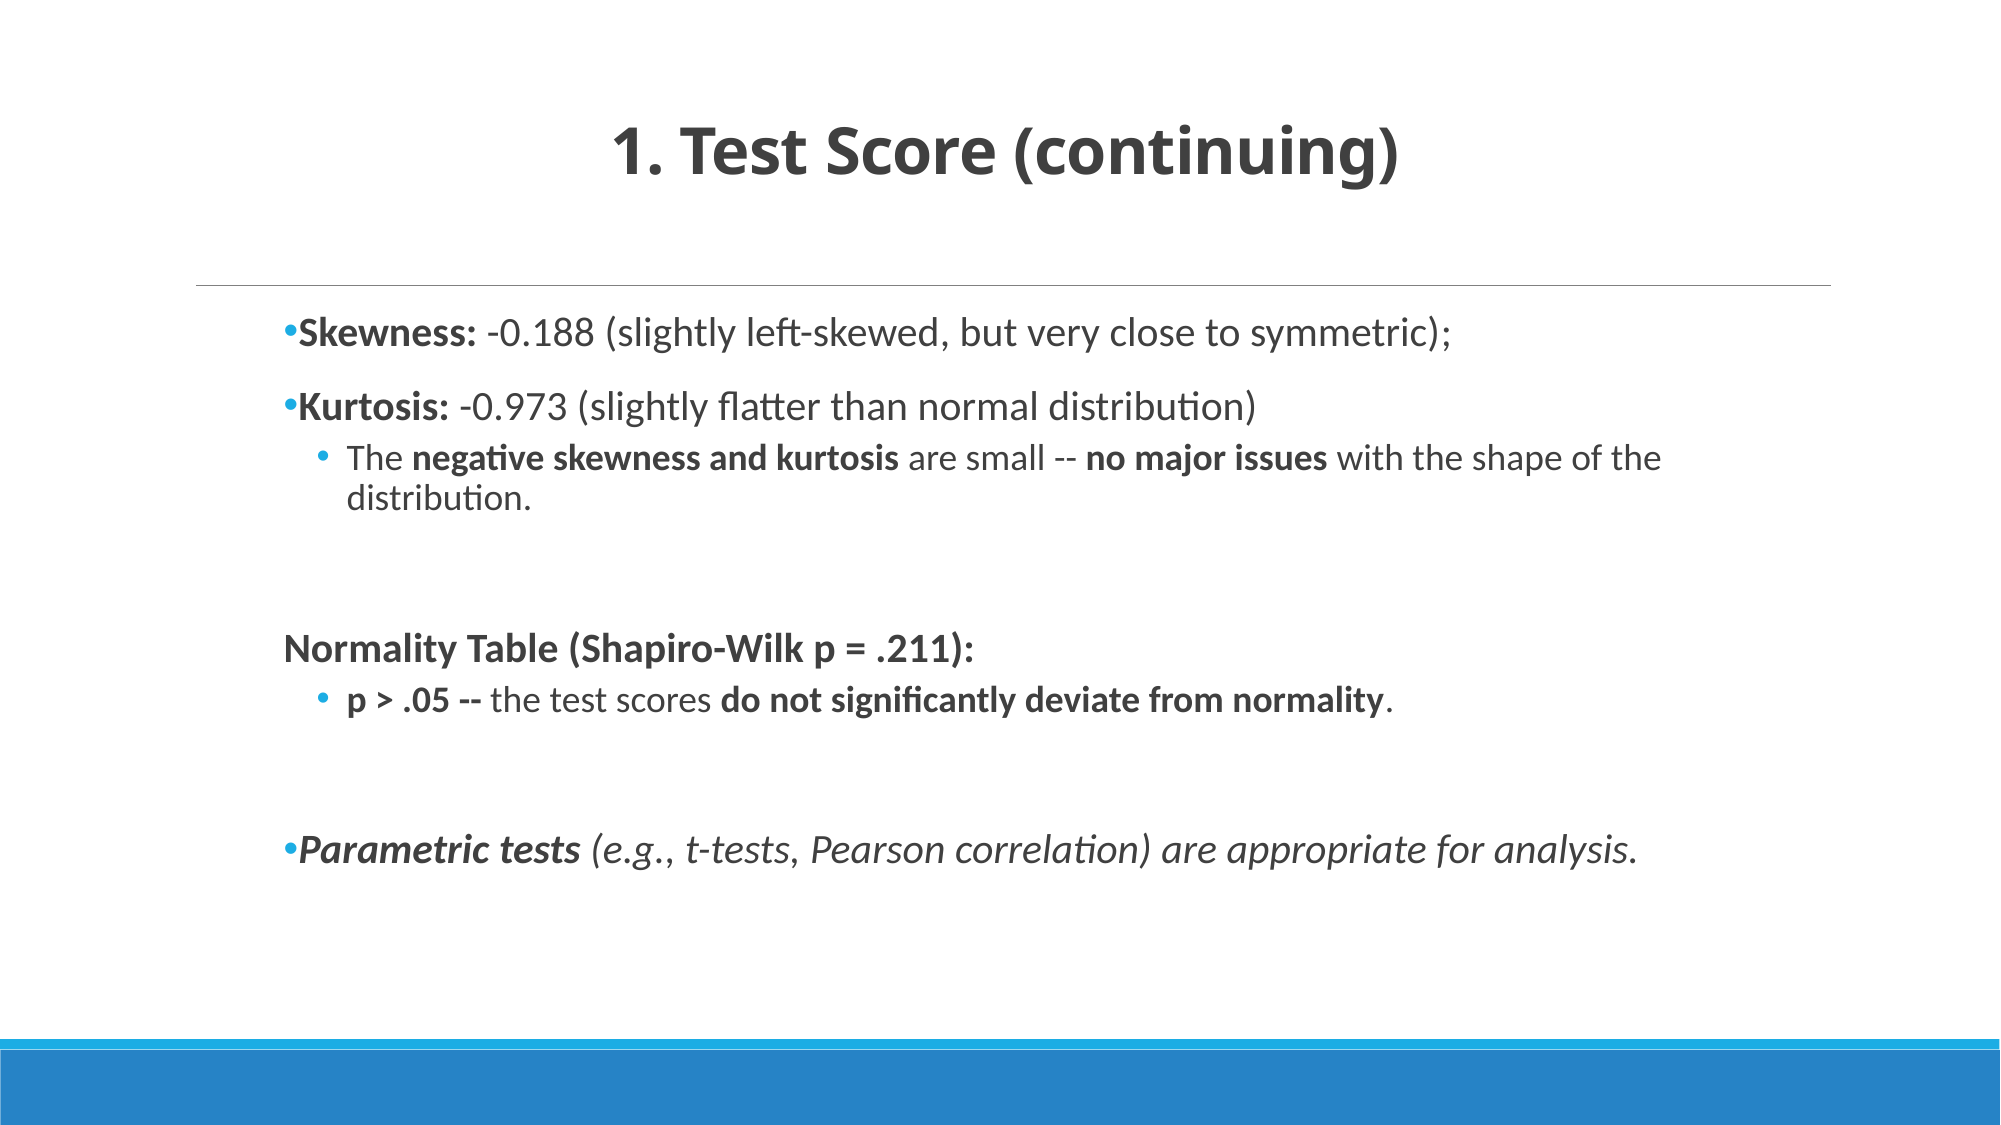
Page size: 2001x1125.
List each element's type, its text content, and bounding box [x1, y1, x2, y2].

title 1. Test Score (continuing) [180, 47, 1830, 196]
list Skewness: -0.188 (slightly left-skewed, but very close to symmetric); Kurtosis: -0.973 (slightly flatter than normal distribution) The negative skewness and kurtosis are small -- no major issues with the shape of the distribution. Normality Table (Shapiro-Wilk p = .211): p > .05 -- the test scores do not significantly deviate from normality. Parametric tests (e.g., t-tests, Pearson correlation) are appropriate for analysis. [283, 302, 1830, 963]
